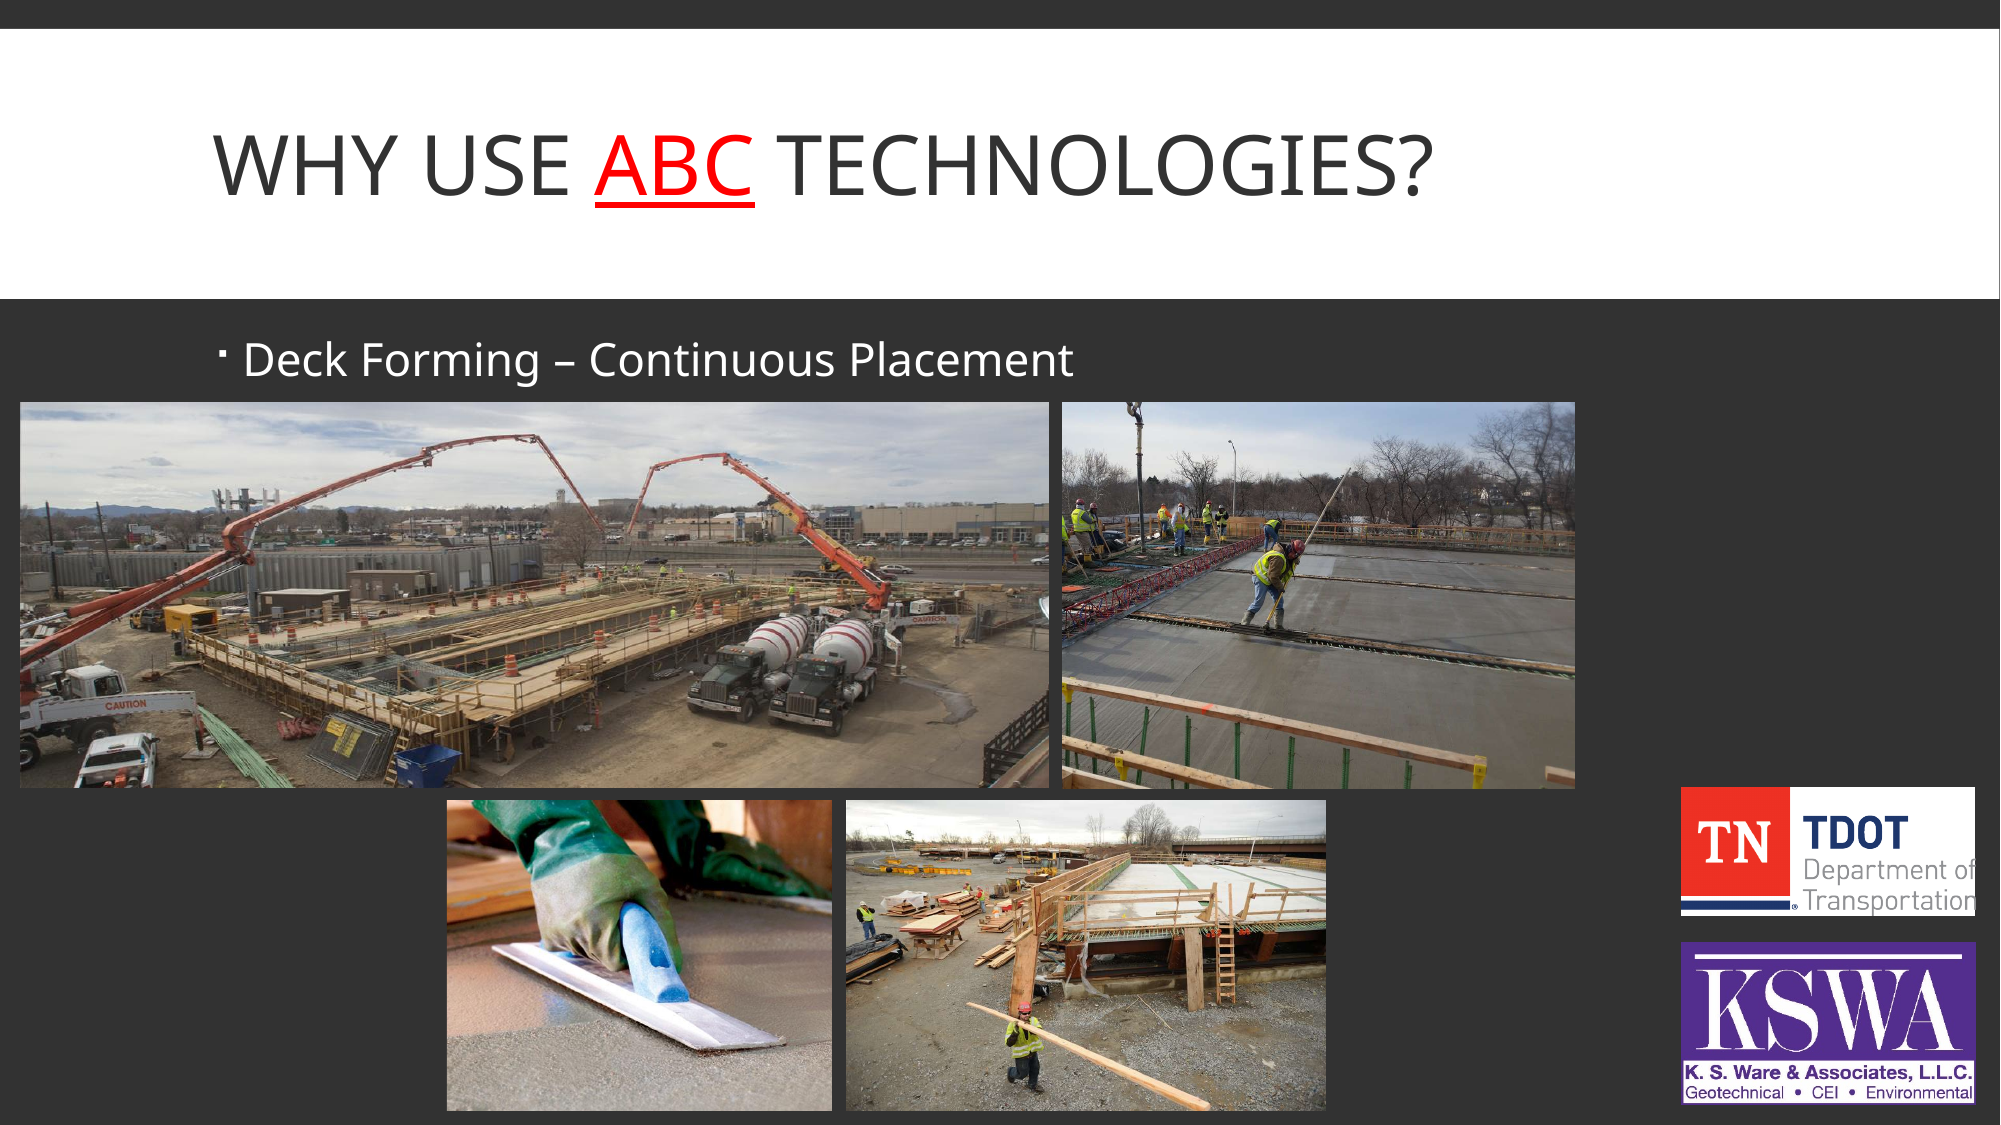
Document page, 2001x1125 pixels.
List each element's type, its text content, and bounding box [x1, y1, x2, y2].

title Why use abc technologies? [197, 46, 1803, 295]
picture [846, 799, 1326, 1112]
picture [20, 402, 1050, 788]
picture [1680, 942, 1976, 1105]
picture [446, 799, 833, 1111]
picture [1680, 787, 1976, 917]
picture [1061, 402, 1575, 790]
text_box Deck Forming – Continuous Placement [197, 329, 1694, 1020]
